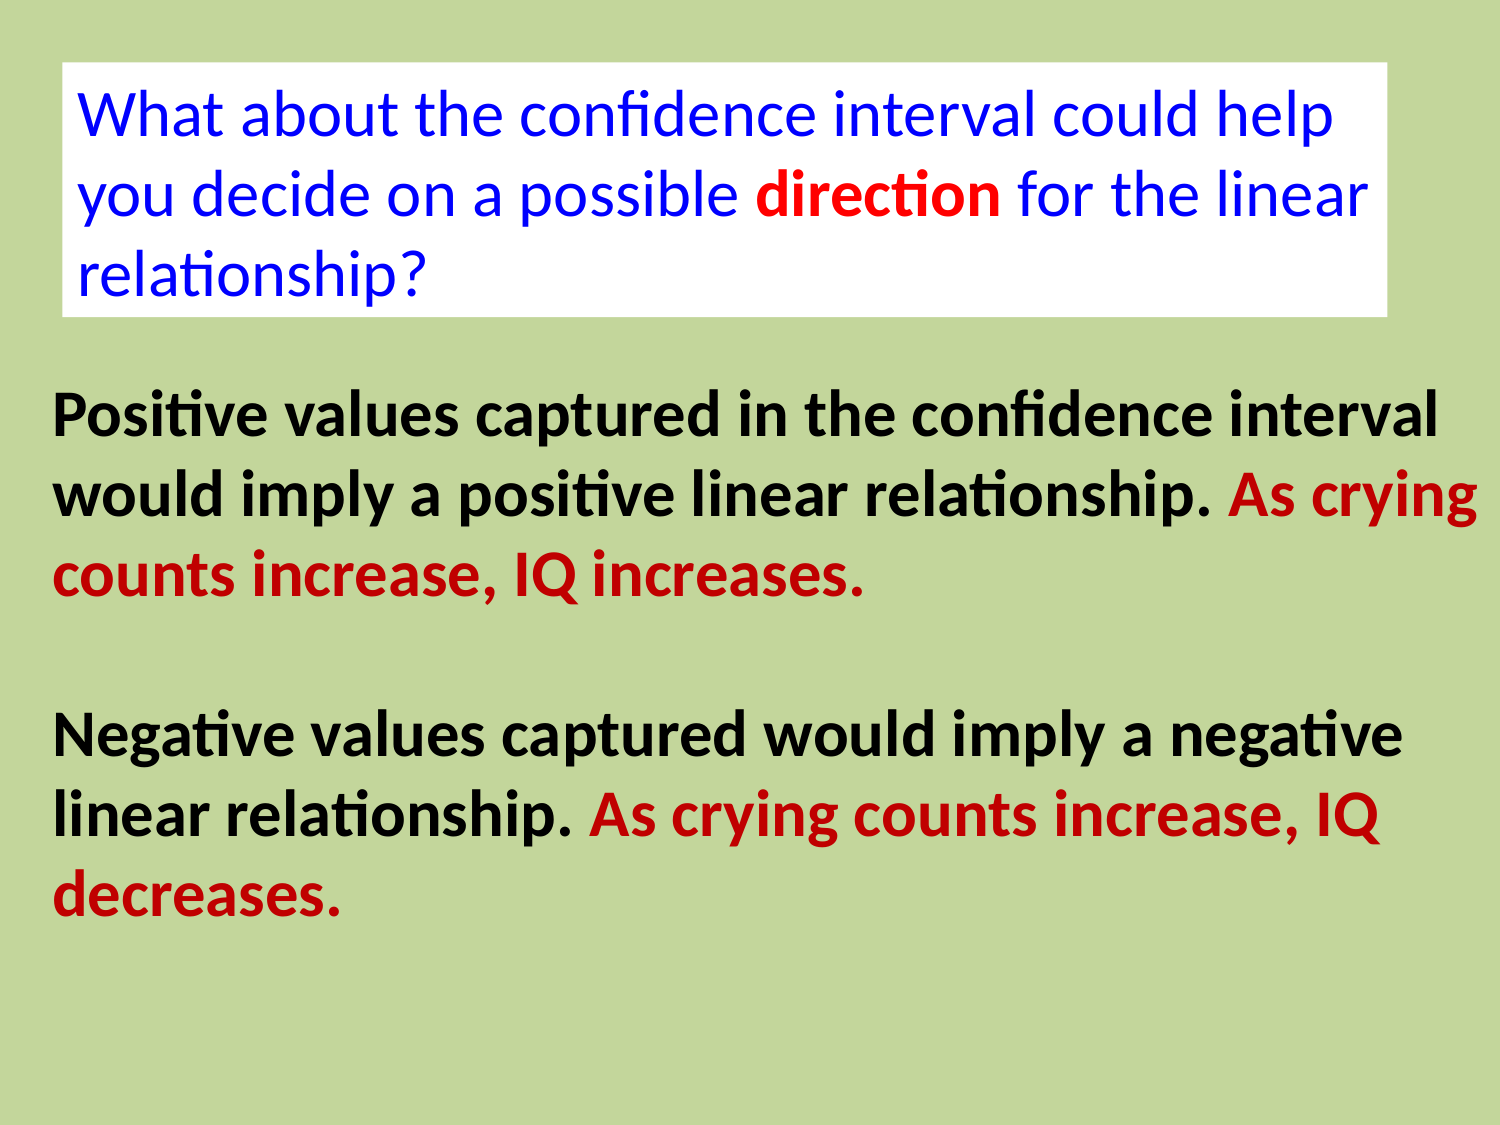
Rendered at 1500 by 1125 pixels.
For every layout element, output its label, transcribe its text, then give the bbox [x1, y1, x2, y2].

text_box What about the confidence interval could help you decide on a possible direction for the linear relationship? [62, 62, 1388, 318]
text_box Positive values captured in the confidence interval would imply a positive linear relationship. As crying counts increase, IQ increases. Negative values captured would imply a negative linear relationship. As crying counts increase, IQ decreases. [37, 362, 1500, 937]
